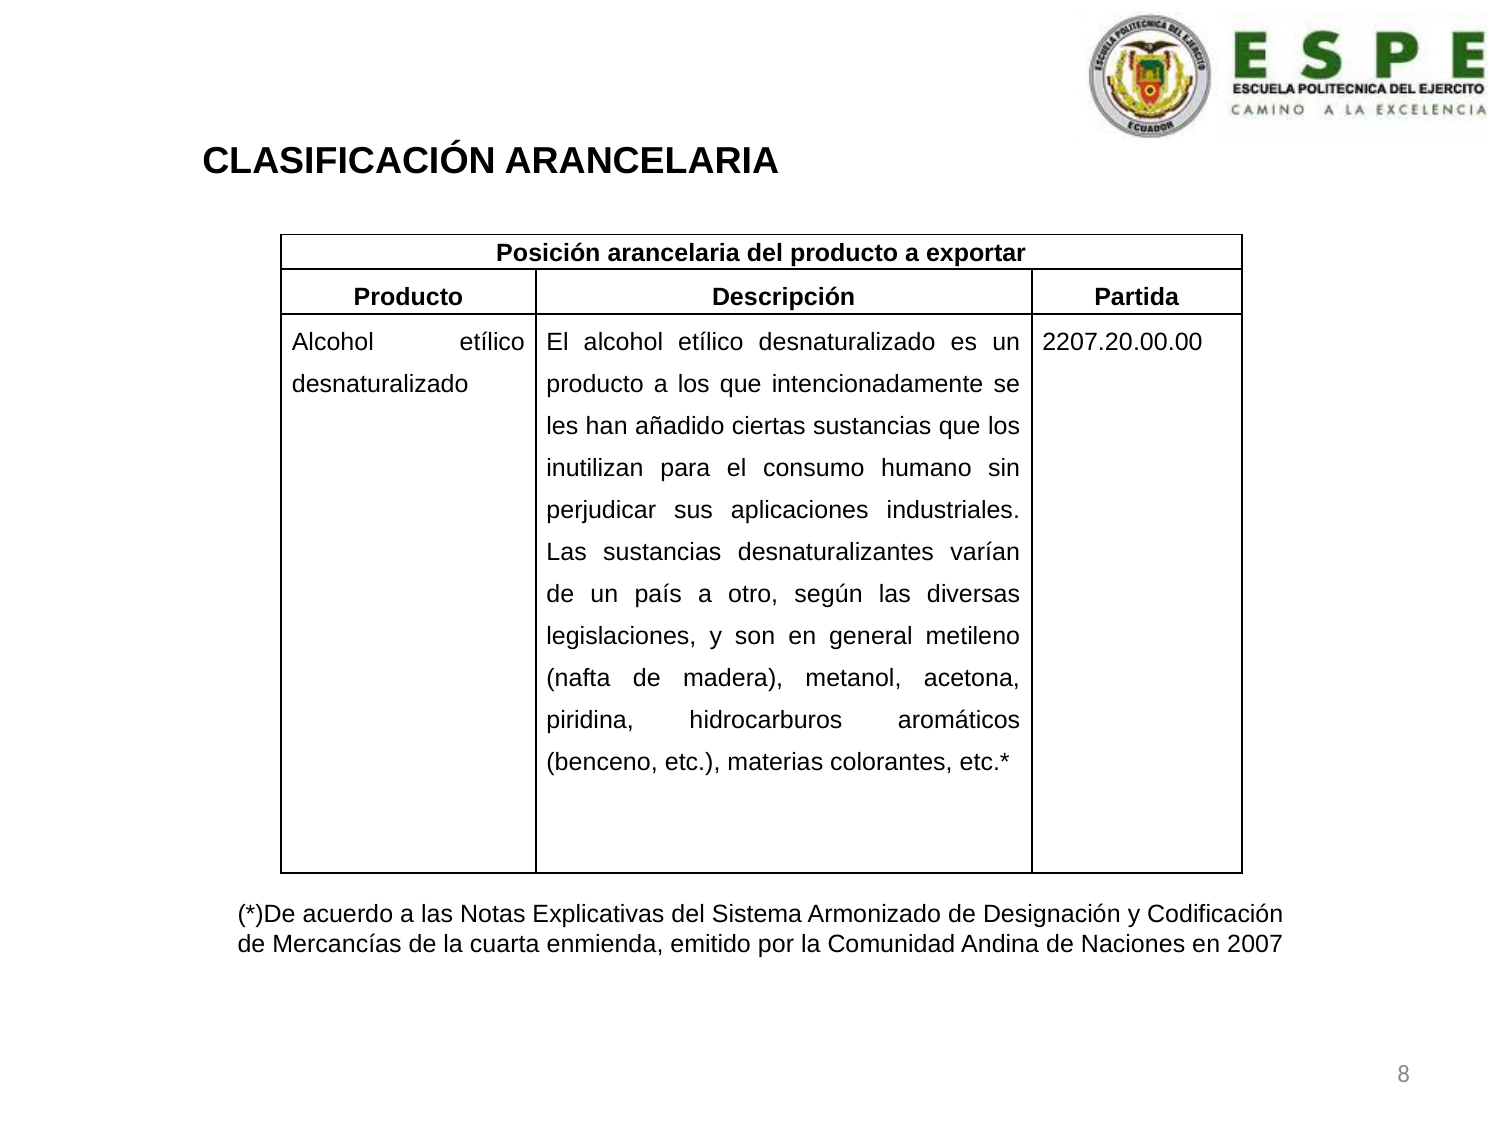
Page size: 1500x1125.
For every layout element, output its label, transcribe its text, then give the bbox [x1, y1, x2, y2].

table_cell El alcohol etílico desnaturalizado es un producto a los que intencionadamente se les han añadido ciertas sustancias que los inutilizan para el consumo humano sin perjudicar sus aplicaciones industriales. Las sustancias desnaturalizantes varían de un país a otro, según las diversas legislaciones, y son en general metileno (nafta de madera), metanol, acetona, piridina, hidrocarburos aromáticos (benceno, etc.), materias colorantes, etc.* [537, 310, 1031, 867]
table_header Posición arancelaria del producto a exportar [282, 235, 1241, 266]
table_cell Partida [1033, 268, 1241, 308]
table_cell Descripción [537, 268, 1031, 308]
picture [1077, 11, 1489, 141]
text_box CLASIFICACIÓN ARANCELARIA [187, 128, 868, 189]
table_cell Alcohol etílico desnaturalizado [282, 310, 535, 867]
table_cell 2207.20.00.00 [1033, 310, 1241, 867]
text_box (*)De acuerdo a las Notas Explicativas del Sistema Armonizado de Designación y Codificación de Mercancías de la cuarta enmienda, emitido por la Comunidad Andina de Naciones en 2007 [222, 890, 1325, 1011]
table_cell Producto [282, 268, 535, 308]
slide_number 8 [1074, 1042, 1425, 1103]
